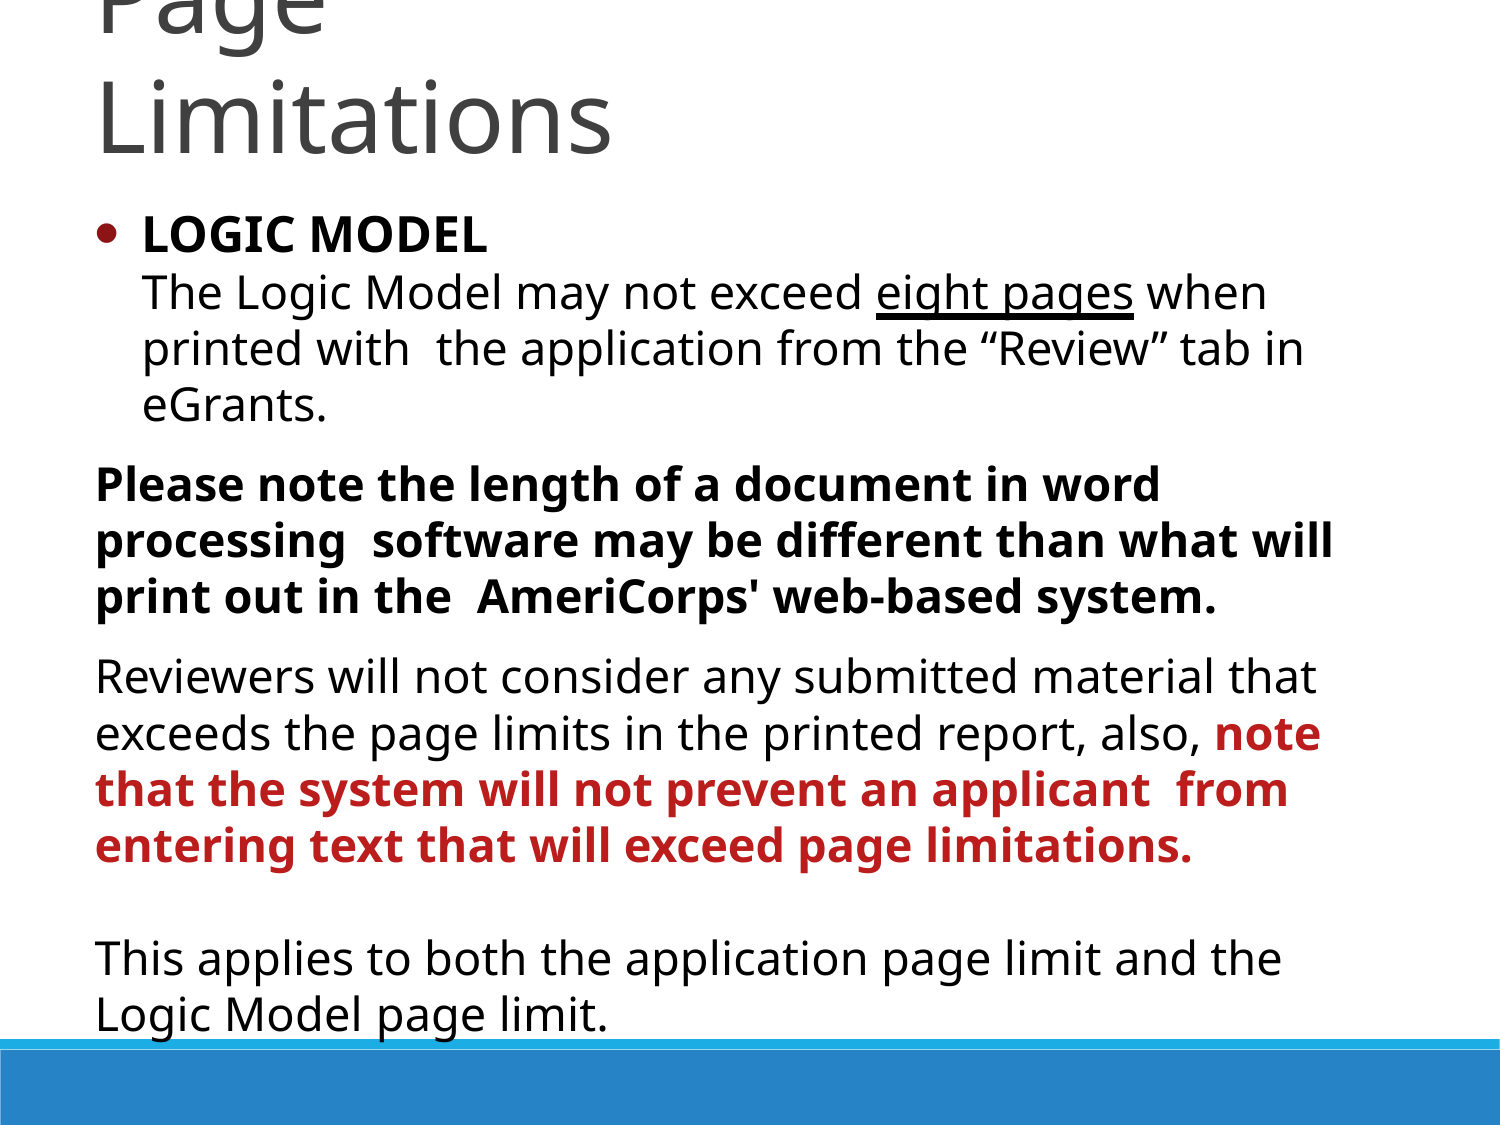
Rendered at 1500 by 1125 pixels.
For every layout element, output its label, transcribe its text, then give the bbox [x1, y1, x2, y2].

text_box LOGIC MODEL The Logic Model may not exceed eight pages when printed with the application from the “Review” tab in eGrants. Please note the length of a document in word processing software may be different than what will print out in the AmeriCorps' web-based system. Reviewers will not consider any submitted material that exceeds the page limits in the printed report, also, note that the system will not prevent an applicant from entering text that will exceed page limitations. This applies to both the application page limit and the Logic Model page limit. [92, 200, 1405, 1041]
title Page Limitations [92, 0, 805, 174]
